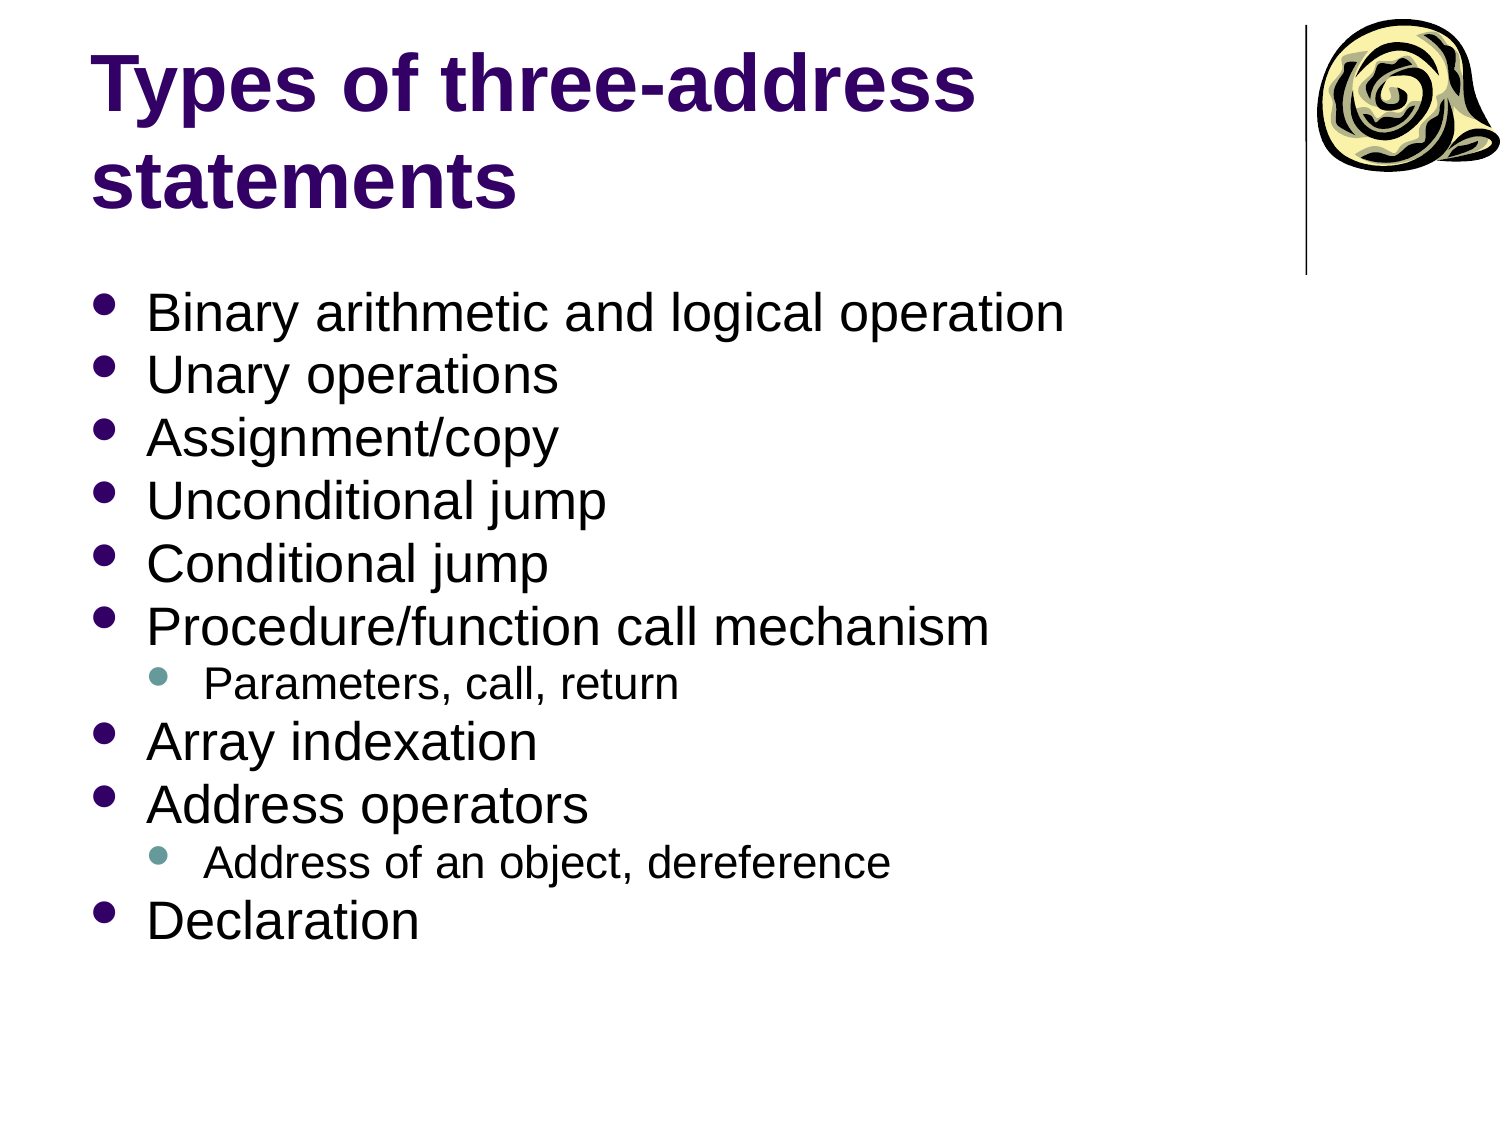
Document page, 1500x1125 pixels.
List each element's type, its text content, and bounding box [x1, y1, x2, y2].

title Types of three-address statements [74, 19, 1313, 233]
list Binary arithmetic and logical operation Unary operations Assignment/copy Unconditional jump Conditional jump Procedure/function call mechanism Parameters, call, return Array indexation Address operators Address of an object, dereference Declaration [74, 281, 1426, 1006]
